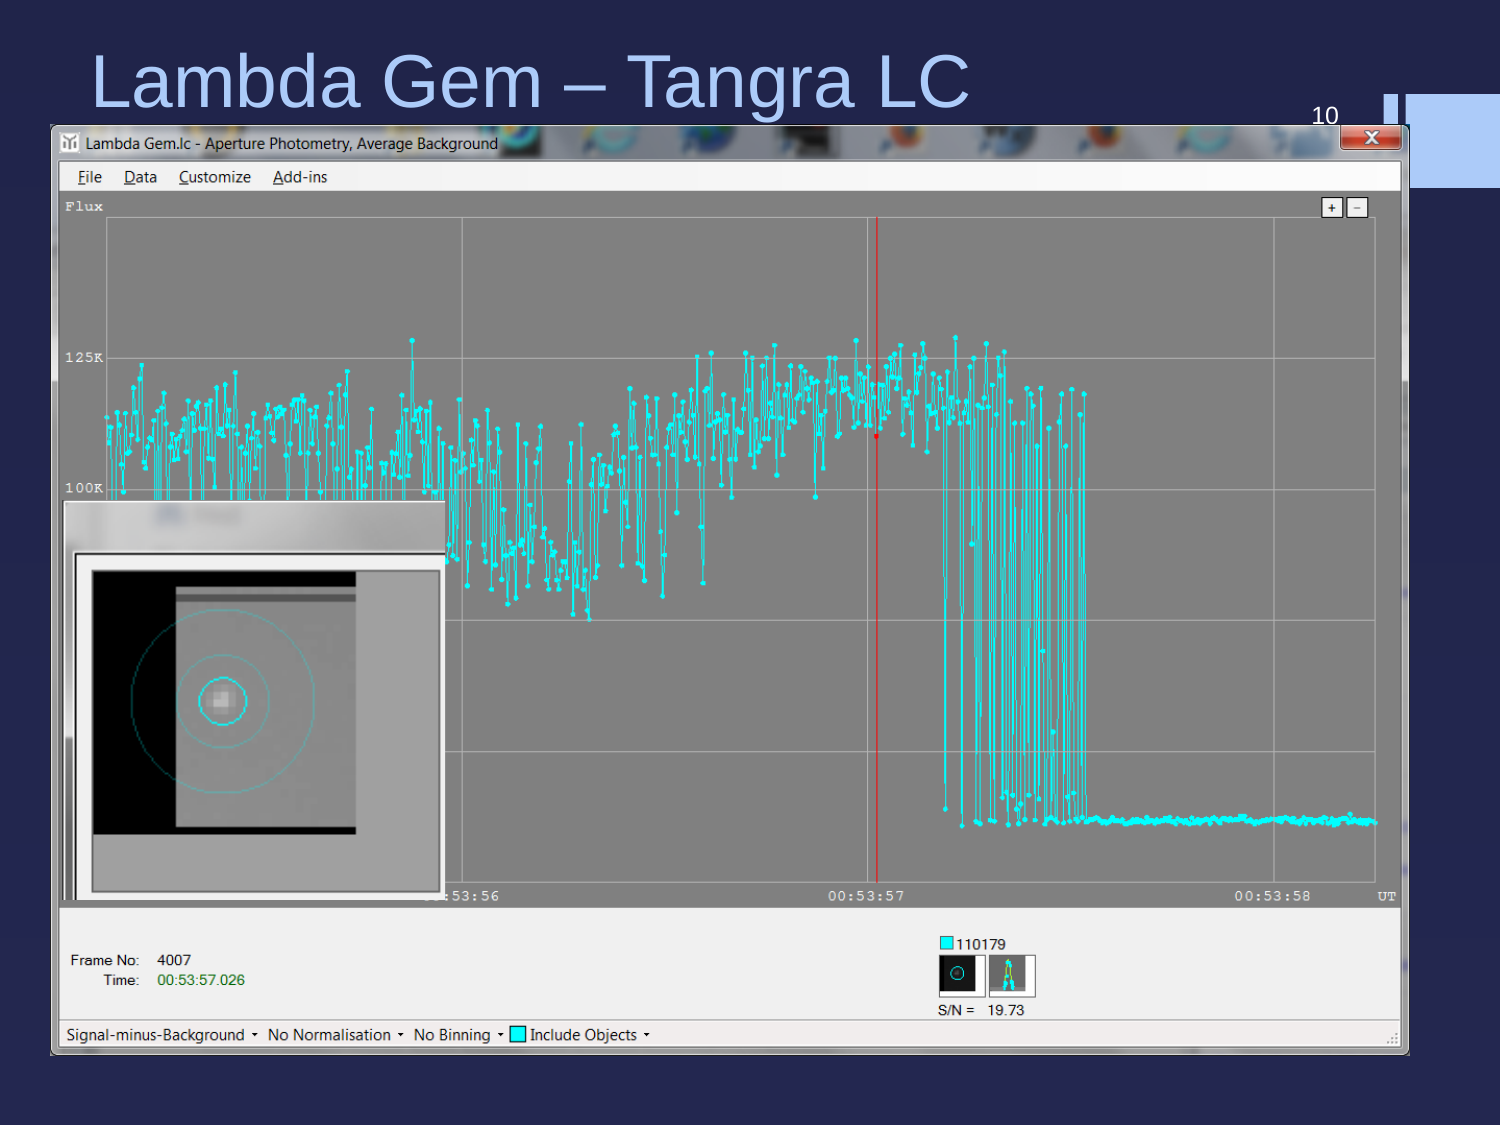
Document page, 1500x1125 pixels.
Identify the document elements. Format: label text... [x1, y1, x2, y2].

title Lambda Gem – Tangra LC [75, 24, 1500, 131]
picture [49, 124, 1410, 1056]
